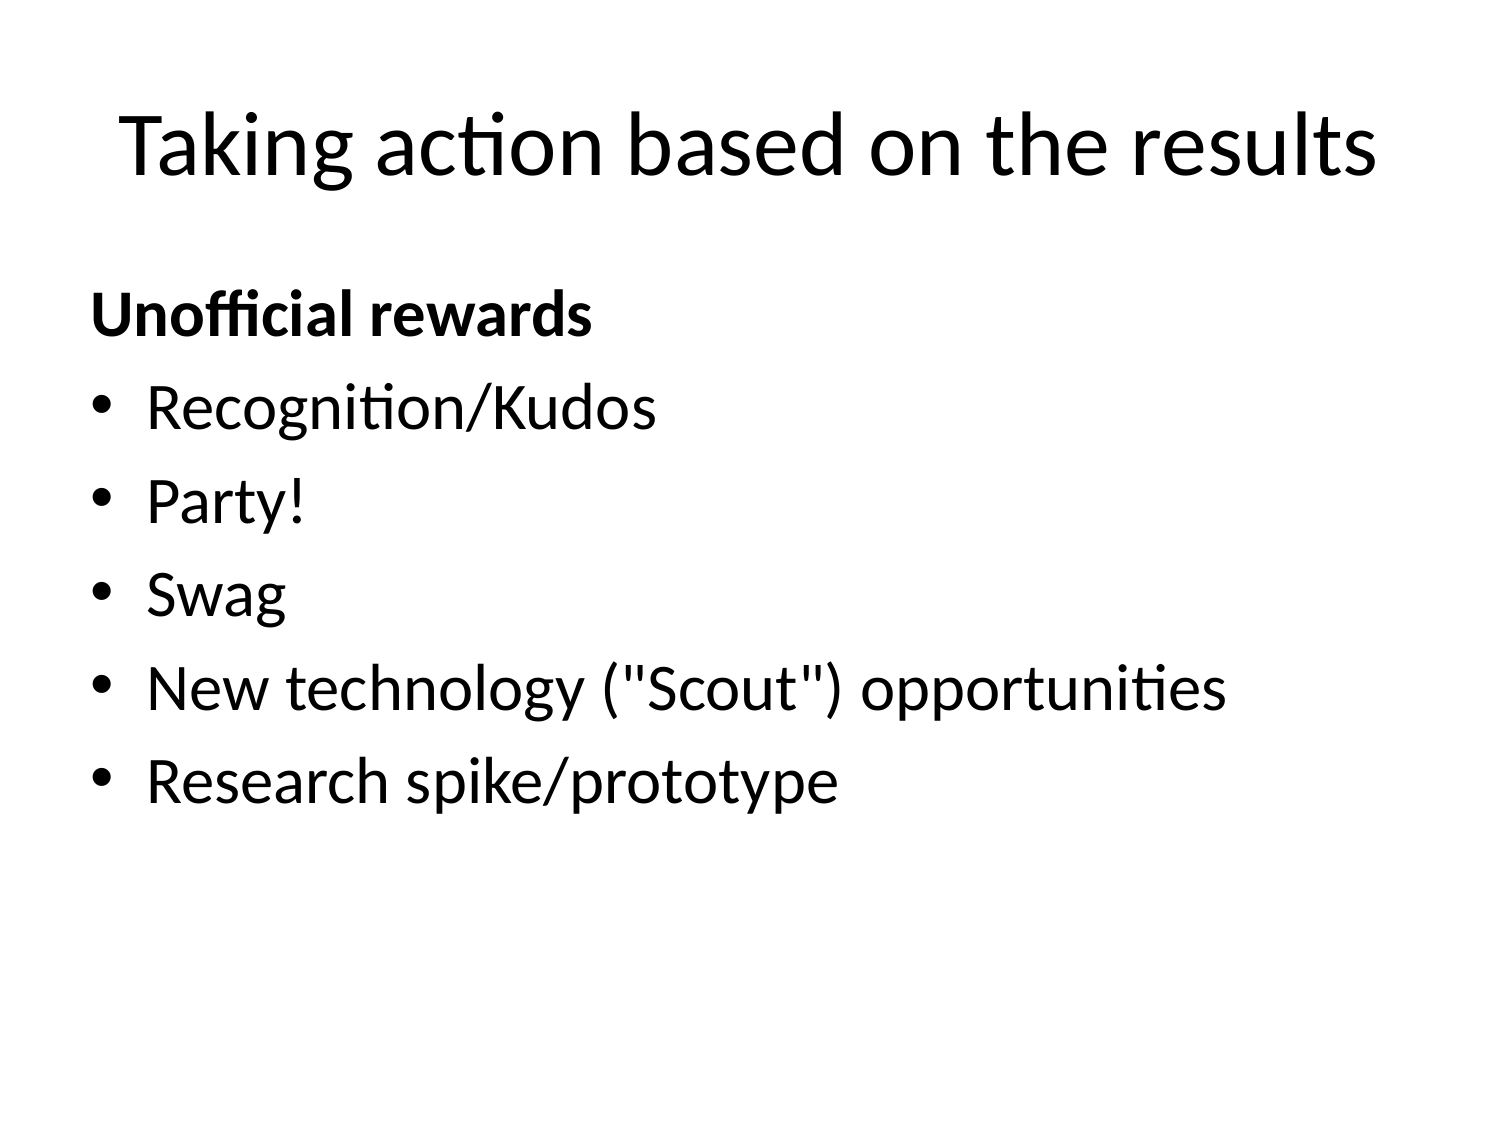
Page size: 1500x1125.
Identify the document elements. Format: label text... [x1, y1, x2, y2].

title Taking action based on the results [75, 45, 1425, 233]
list Unofficial rewards Recognition/Kudos Party! Swag New technology ("Scout") opportunities Research spike/prototype [75, 262, 1425, 1005]
